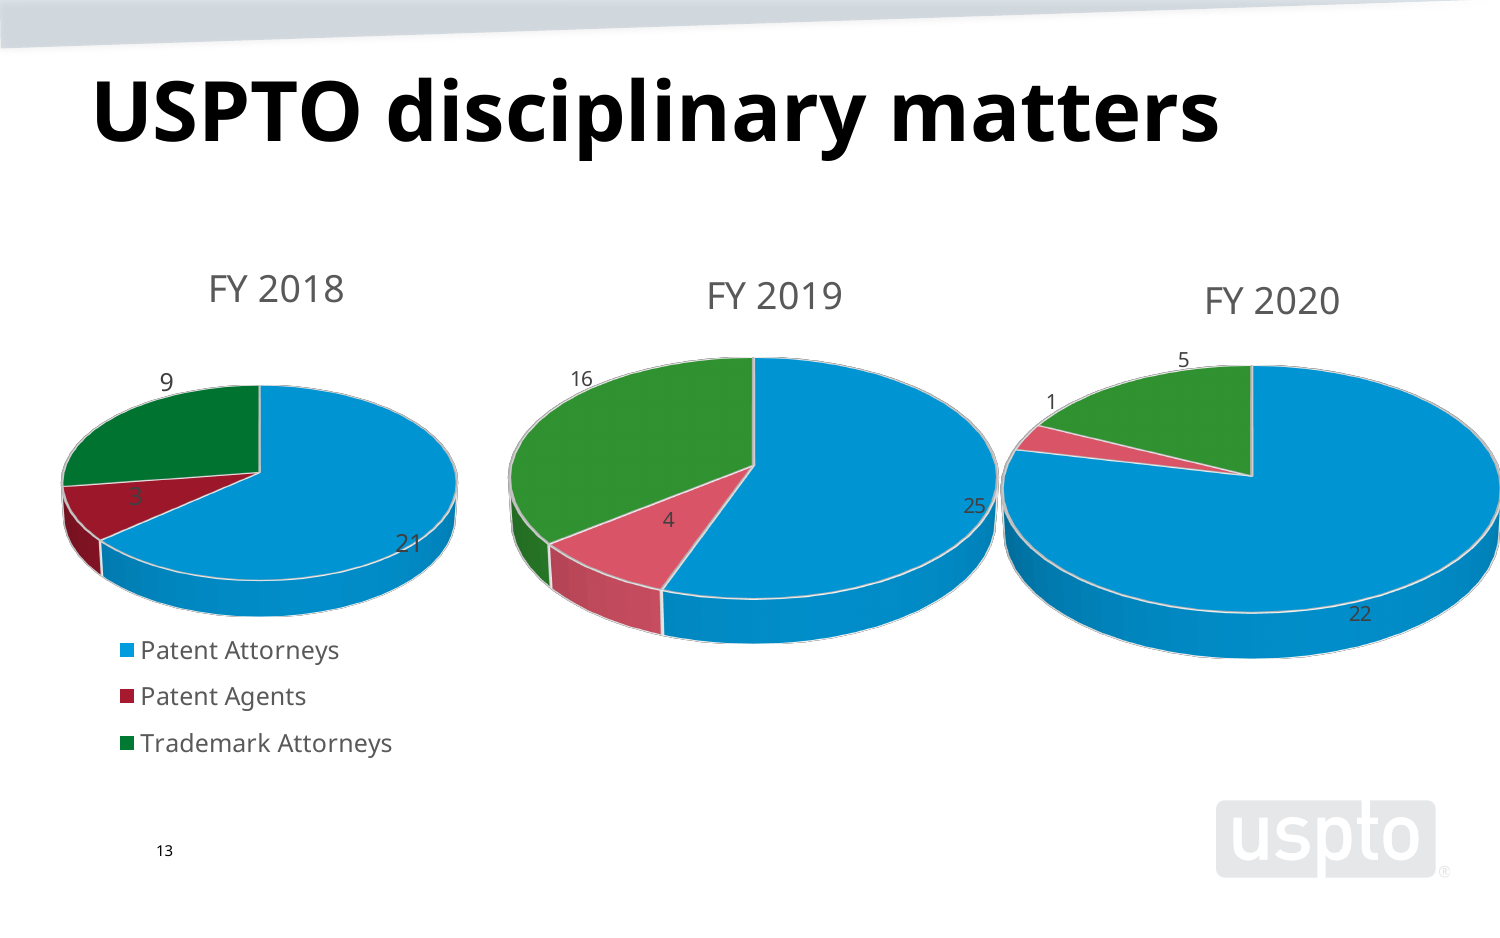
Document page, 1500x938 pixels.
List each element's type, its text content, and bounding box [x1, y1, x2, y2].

text_box 13 [142, 828, 447, 874]
title USPTO disciplinary matters [75, 50, 1425, 193]
chart [0, 190, 1500, 774]
